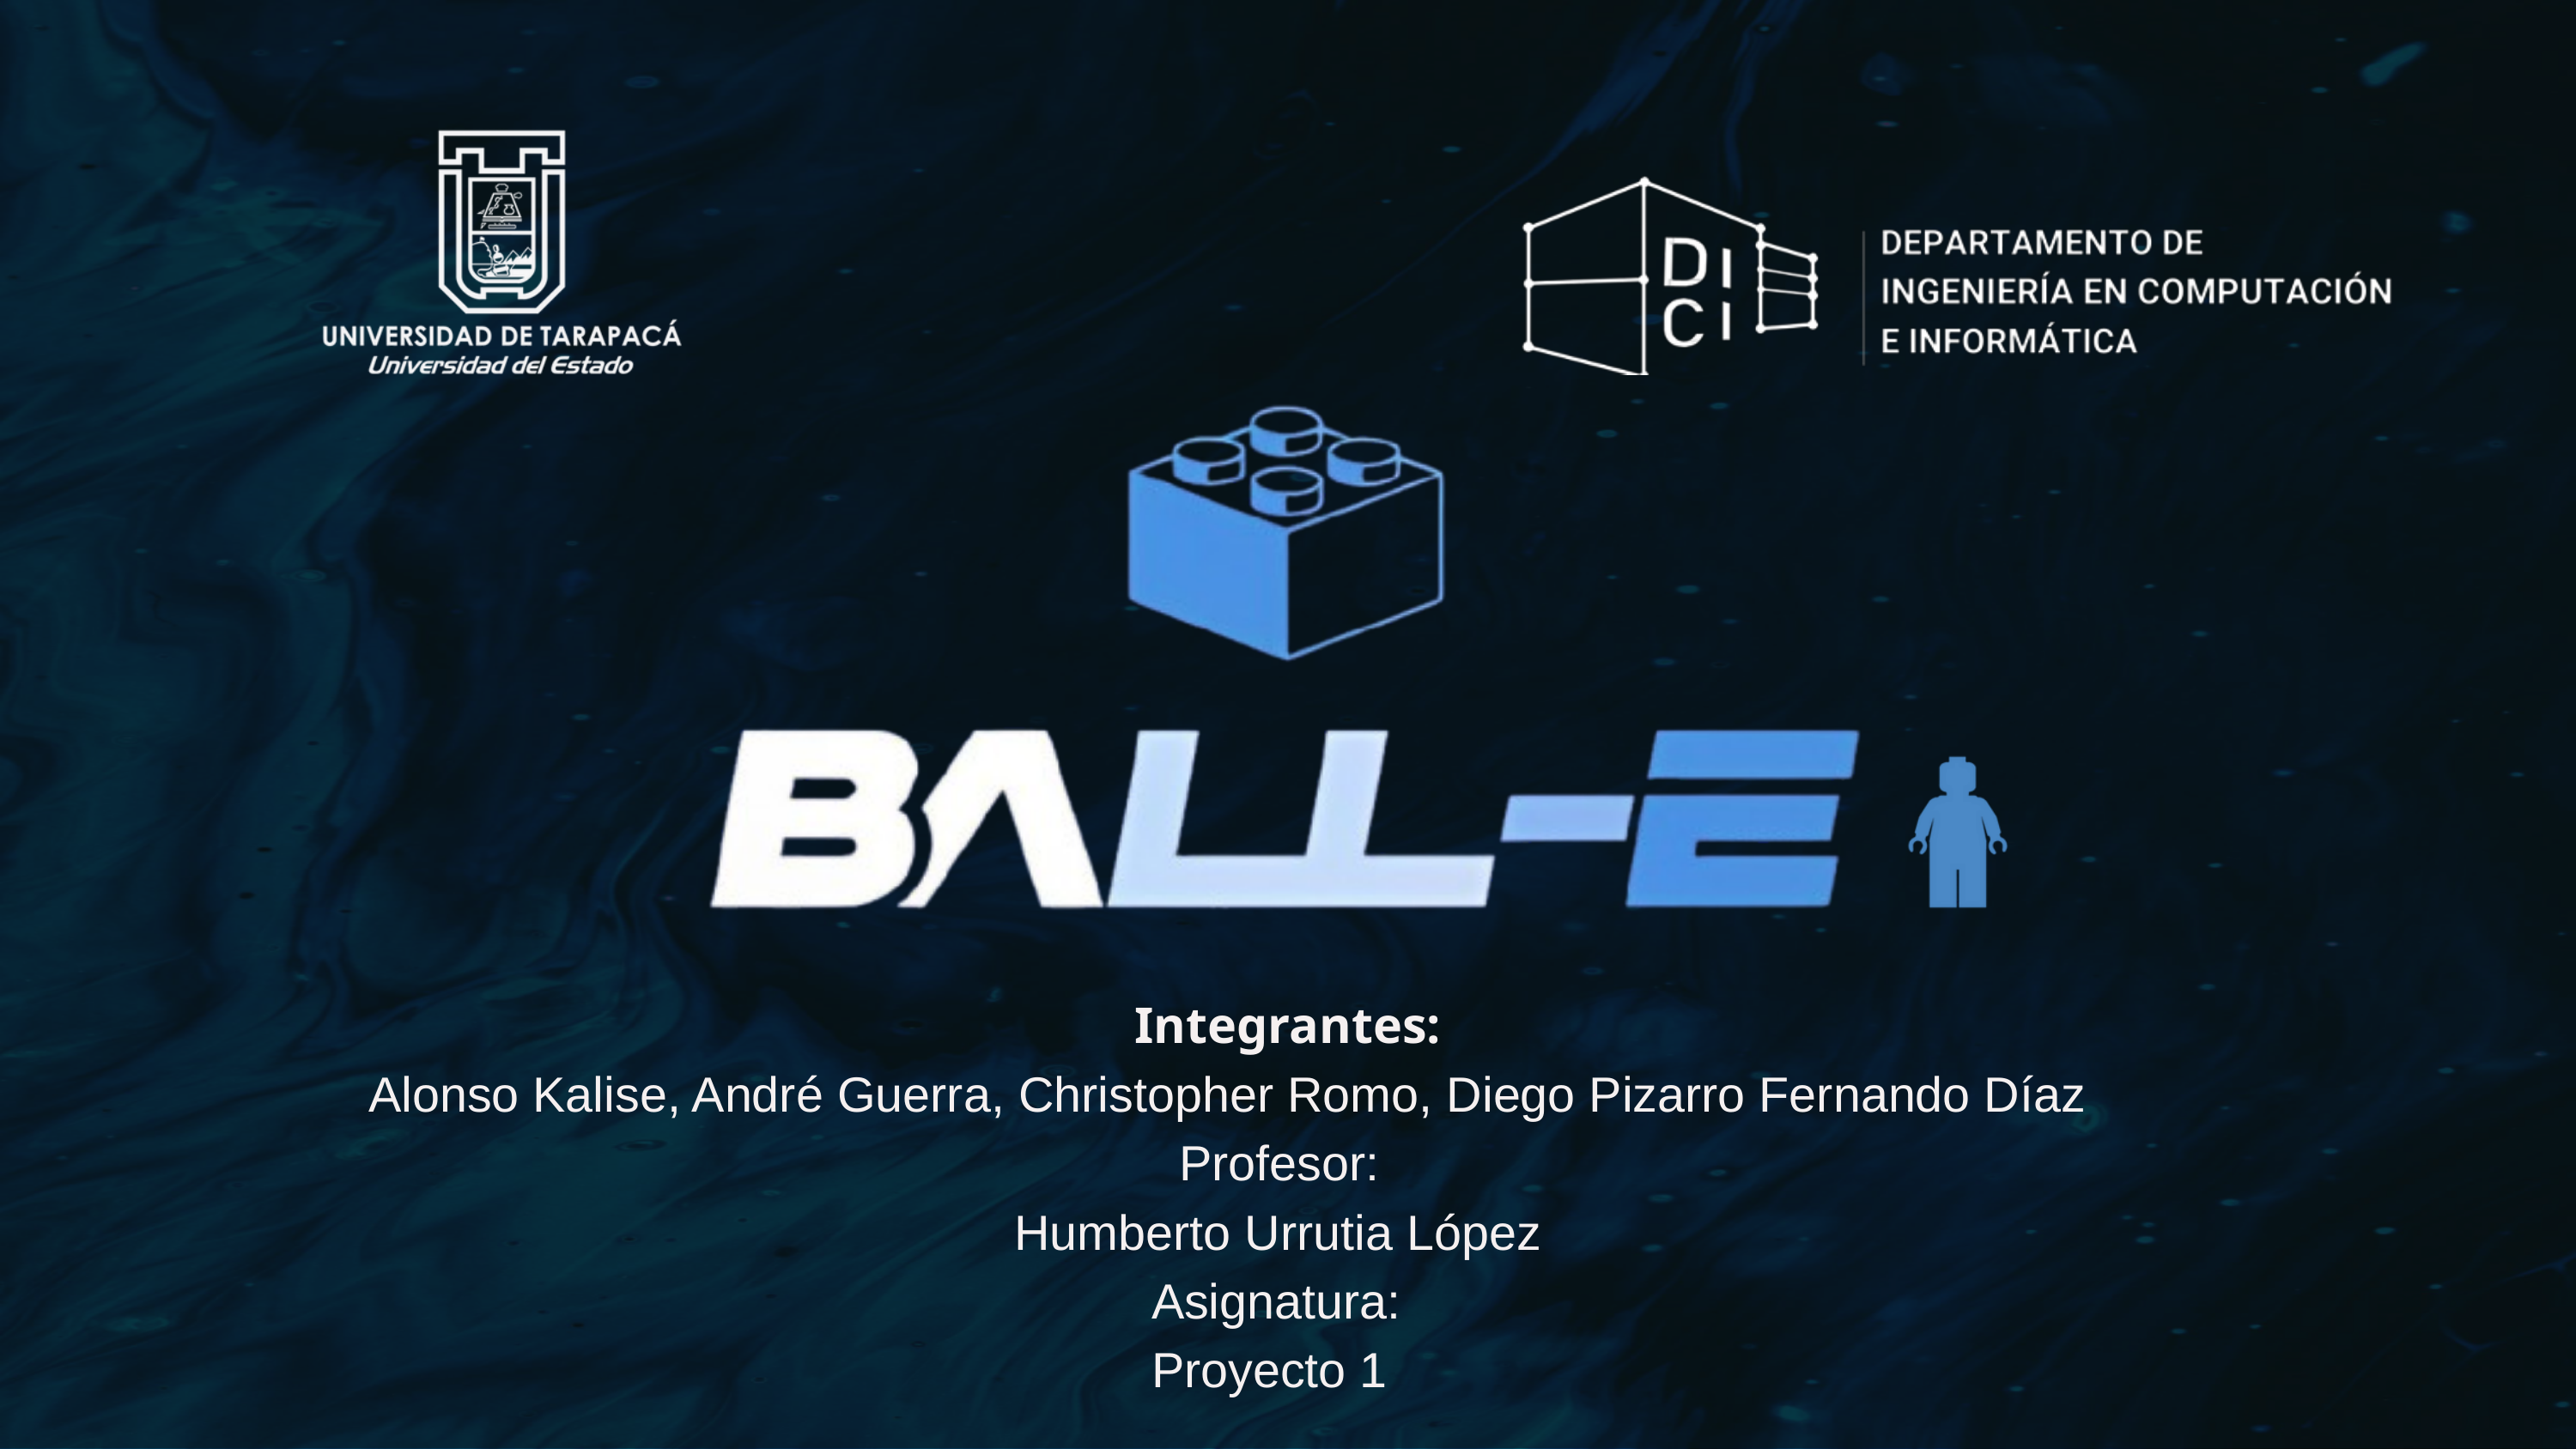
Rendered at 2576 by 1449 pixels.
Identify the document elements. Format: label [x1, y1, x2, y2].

text_box [317, 127, 686, 379]
text_box [248, 201, 2328, 1019]
text_box [1905, 754, 2012, 912]
text_box [0, 0, 2576, 1449]
text_box [1517, 175, 2400, 375]
